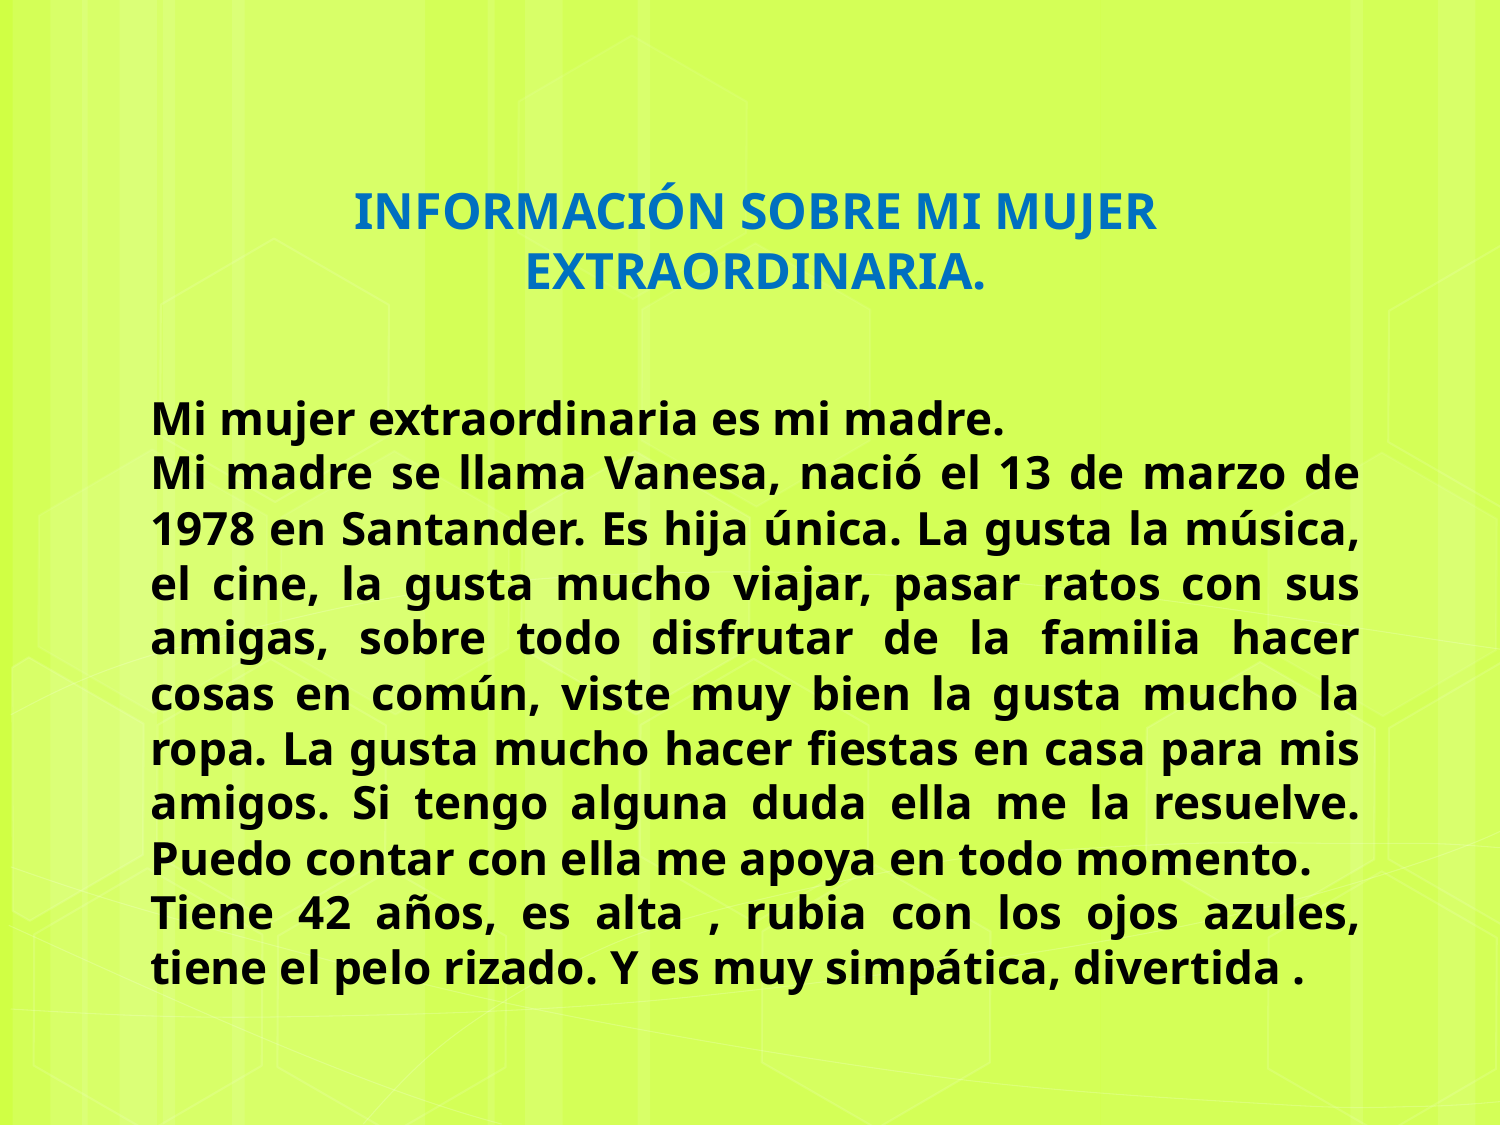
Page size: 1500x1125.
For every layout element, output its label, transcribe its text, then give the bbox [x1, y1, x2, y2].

text_box INFORMACIÓN SOBRE MI MUJER EXTRAORDINARIA. Mi mujer extraordinaria es mi madre. Mi madre se llama Vanesa, nació el 13 de marzo de 1978 en Santander. Es hija única. La gusta la música, el cine, la gusta mucho viajar, pasar ratos con sus amigas, sobre todo disfrutar de la familia hacer cosas en común, viste muy bien la gusta mucho la ropa. La gusta mucho hacer fiestas en casa para mis amigos. Si tengo alguna duda ella me la resuelve. Puedo contar con ella me apoya en todo momento. Tiene 42 años, es alta , rubia con los ojos azules, tiene el pelo rizado. Y es muy simpática, divertida . [135, 171, 1376, 1125]
